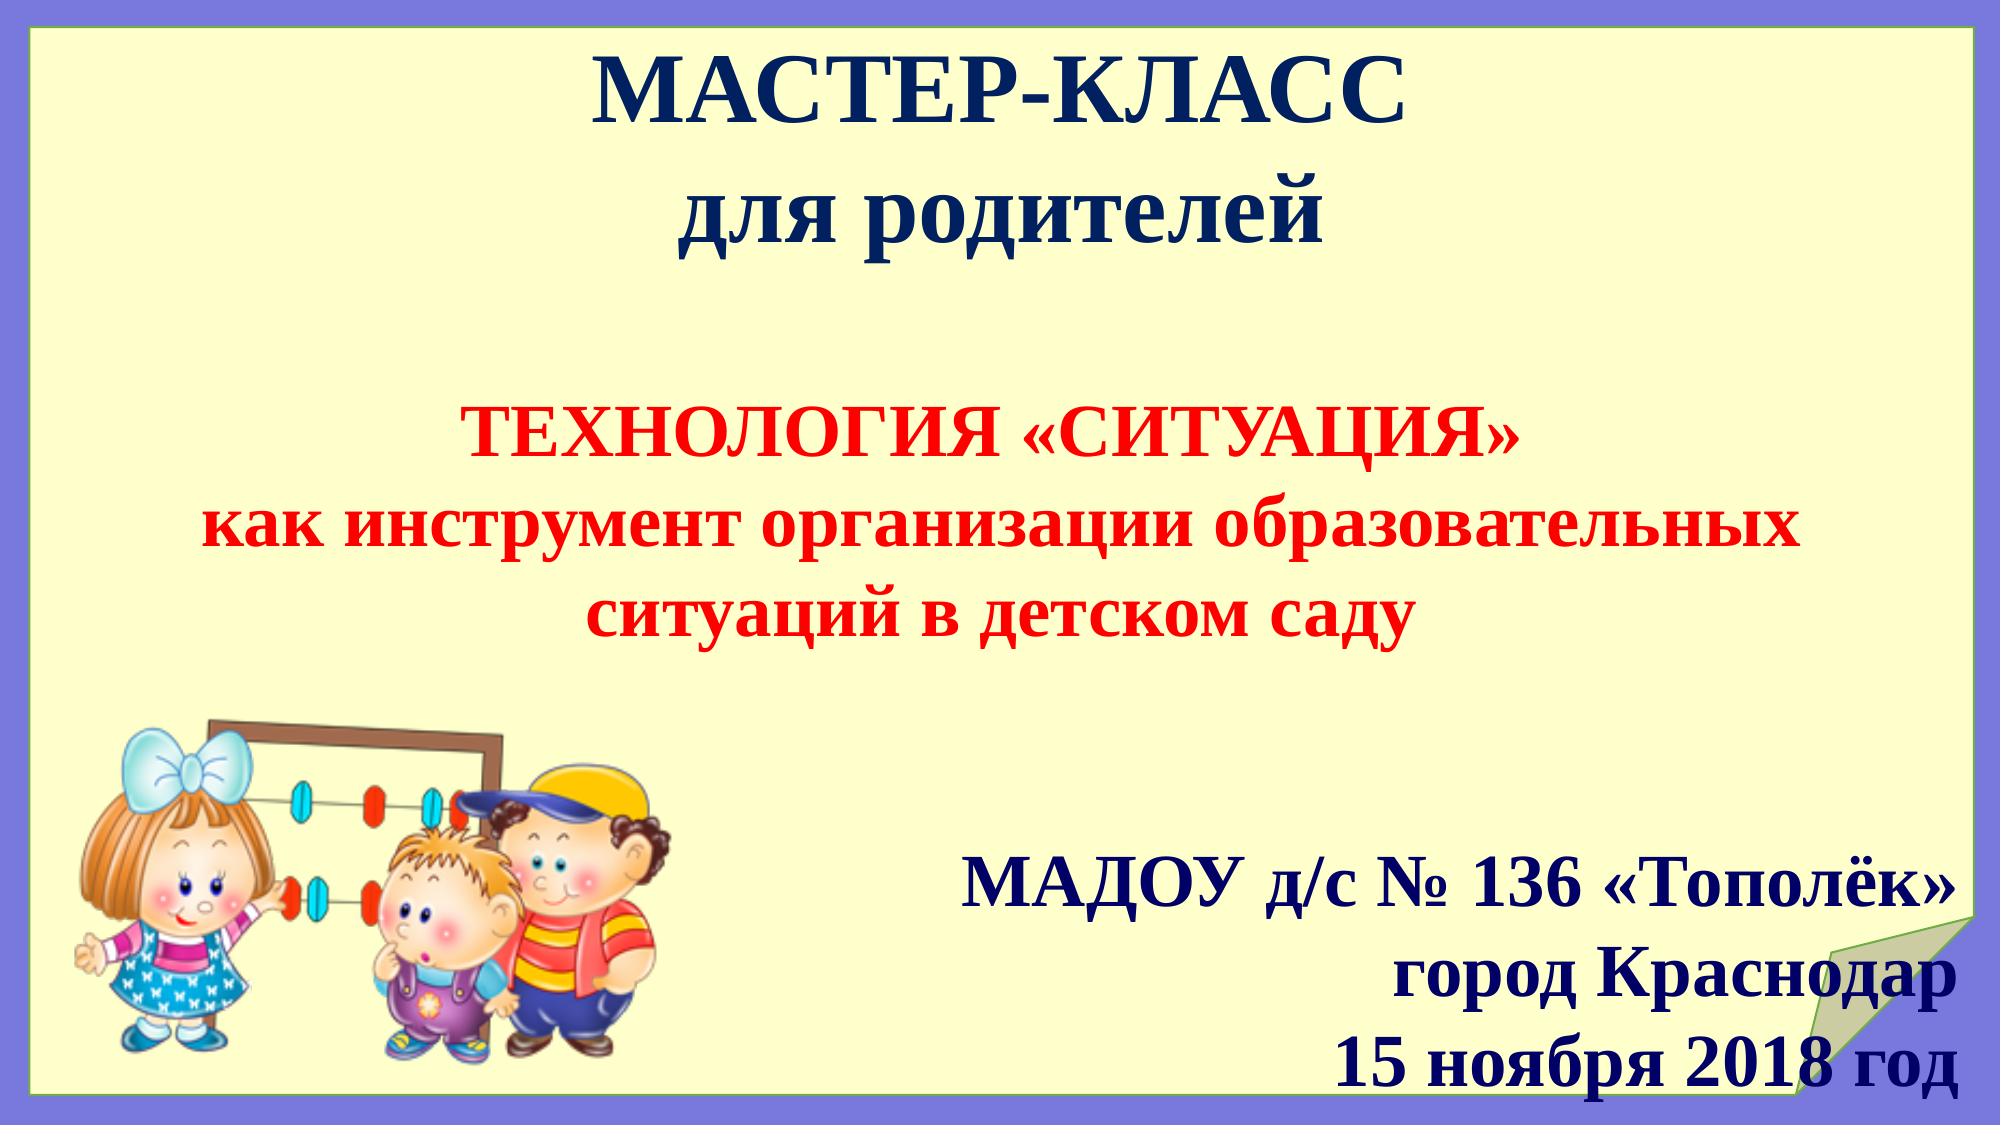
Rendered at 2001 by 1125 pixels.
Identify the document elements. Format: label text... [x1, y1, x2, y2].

picture [69, 704, 678, 1068]
text_box МАСТЕР-КЛАСС для родителей ТЕХНОЛОГИЯ «СИТУАЦИЯ» как инструмент организации образовательных ситуаций в детском саду МАДОУ д/с № 136 «Тополёк» город Краснодар 15 ноября 2018 год [28, 25, 1978, 1097]
